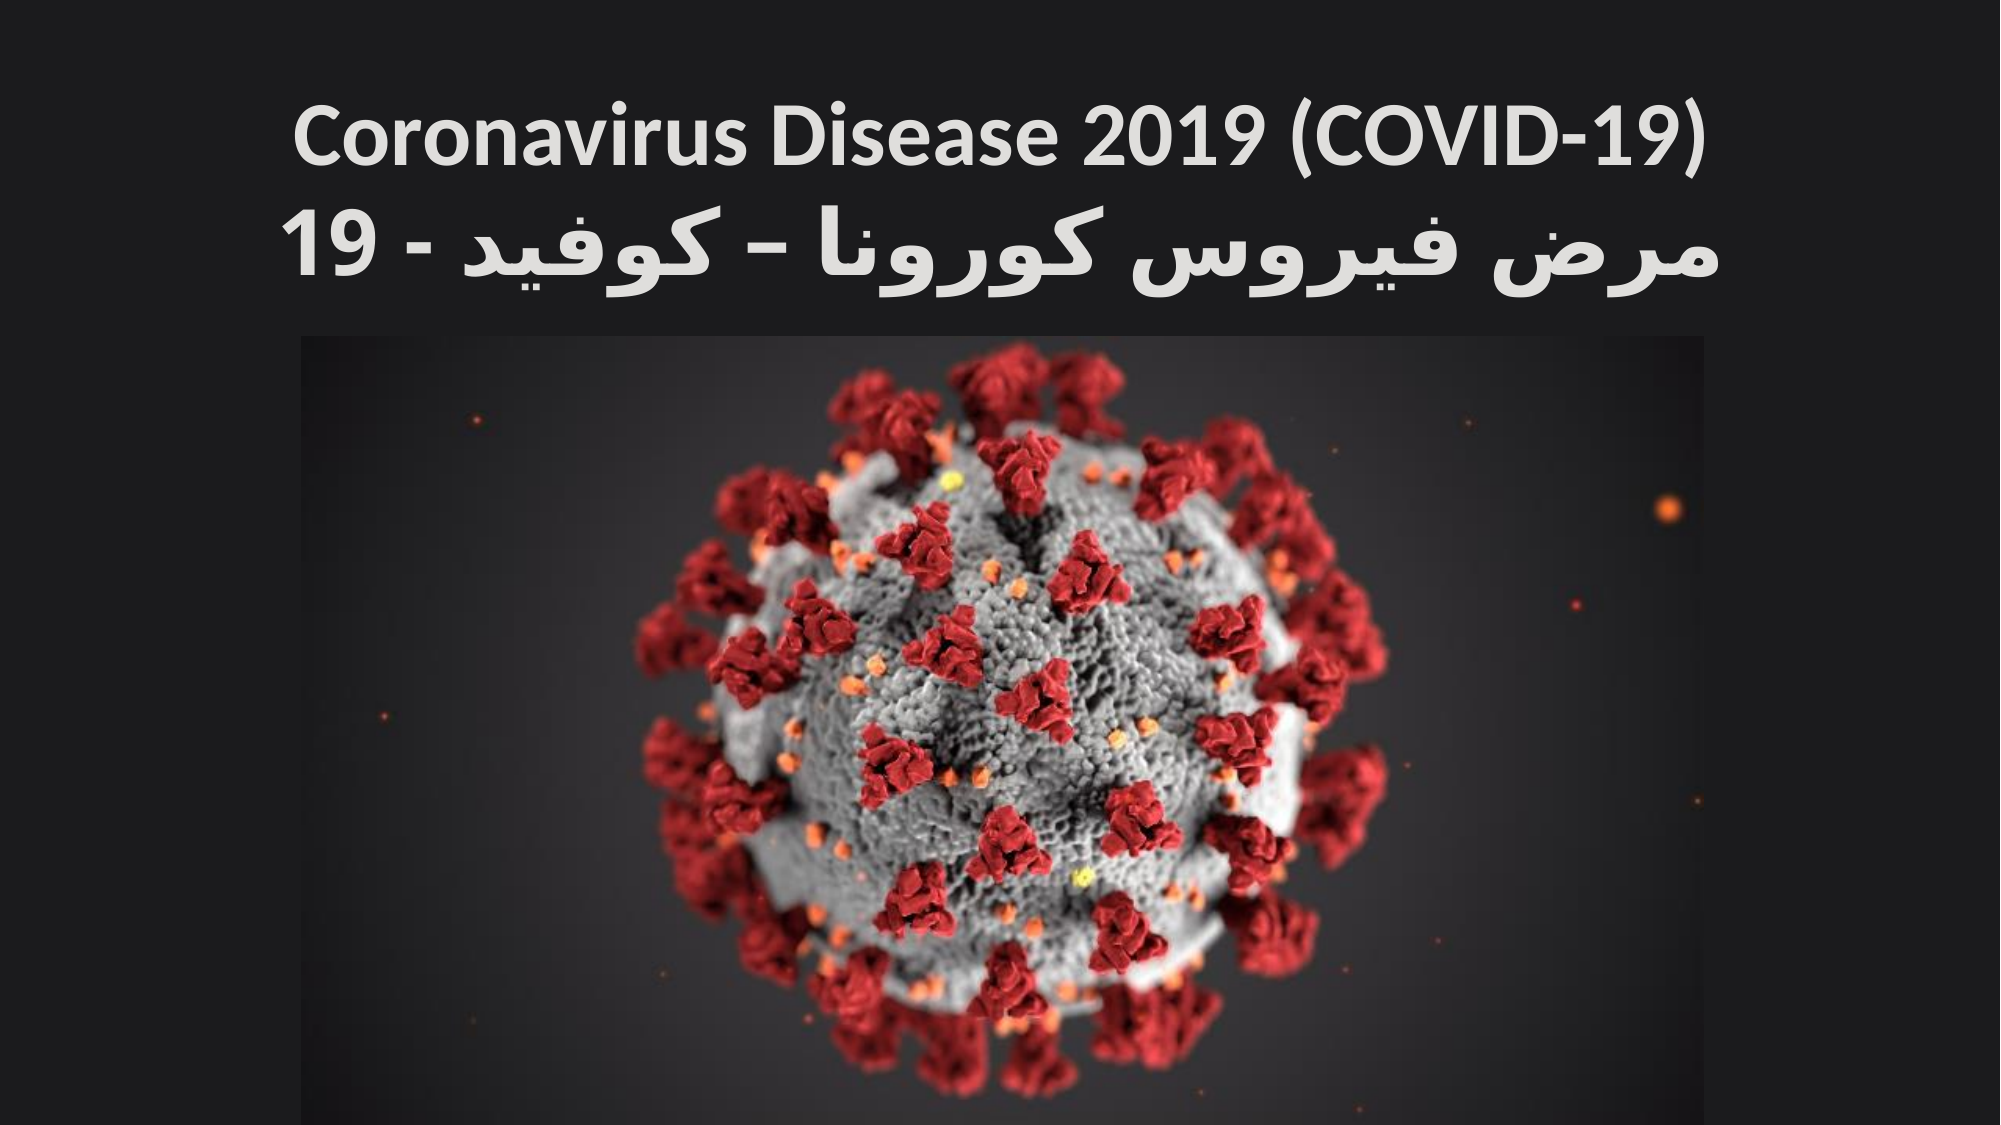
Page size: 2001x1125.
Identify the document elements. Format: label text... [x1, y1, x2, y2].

text_box Coronavirus Disease 2019 (COVID-19) مرض فيروس كورونا – كوفيد - 19 [263, 66, 1742, 302]
picture [301, 336, 1704, 1125]
